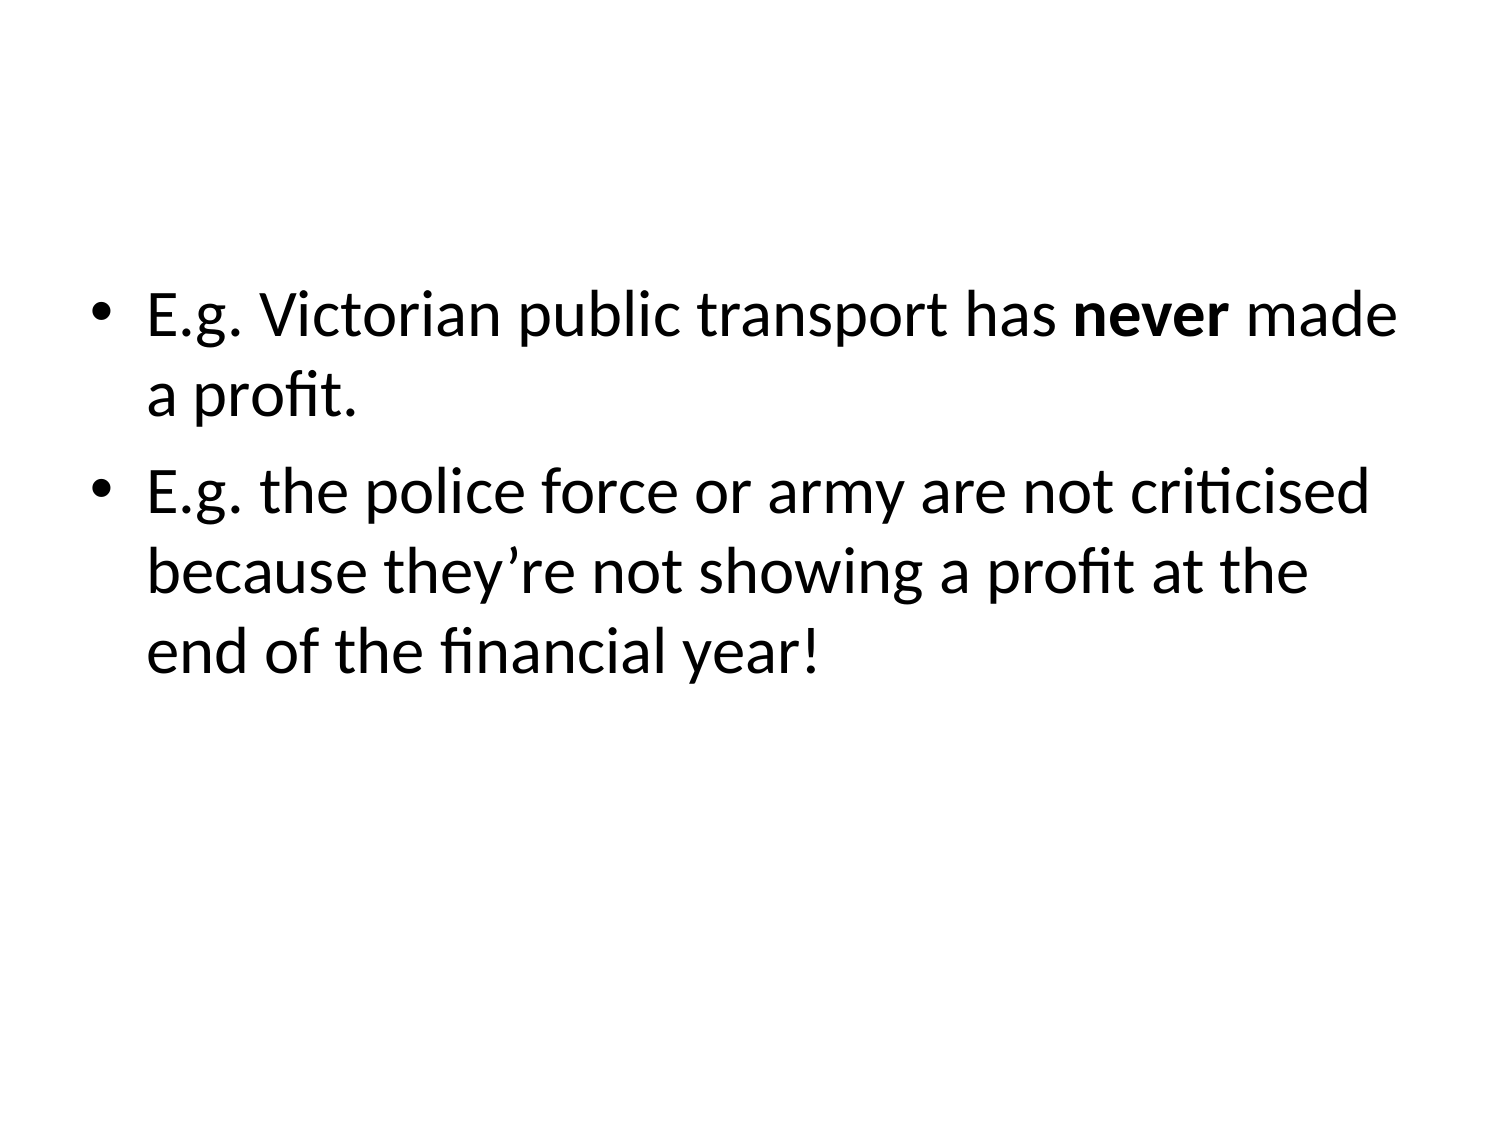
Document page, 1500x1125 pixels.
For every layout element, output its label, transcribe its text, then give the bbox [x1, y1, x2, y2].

text_box E.g. Victorian public transport has never made a profit. E.g. the police force or army are not criticised because they’re not showing a profit at the end of the financial year! [75, 262, 1425, 1005]
